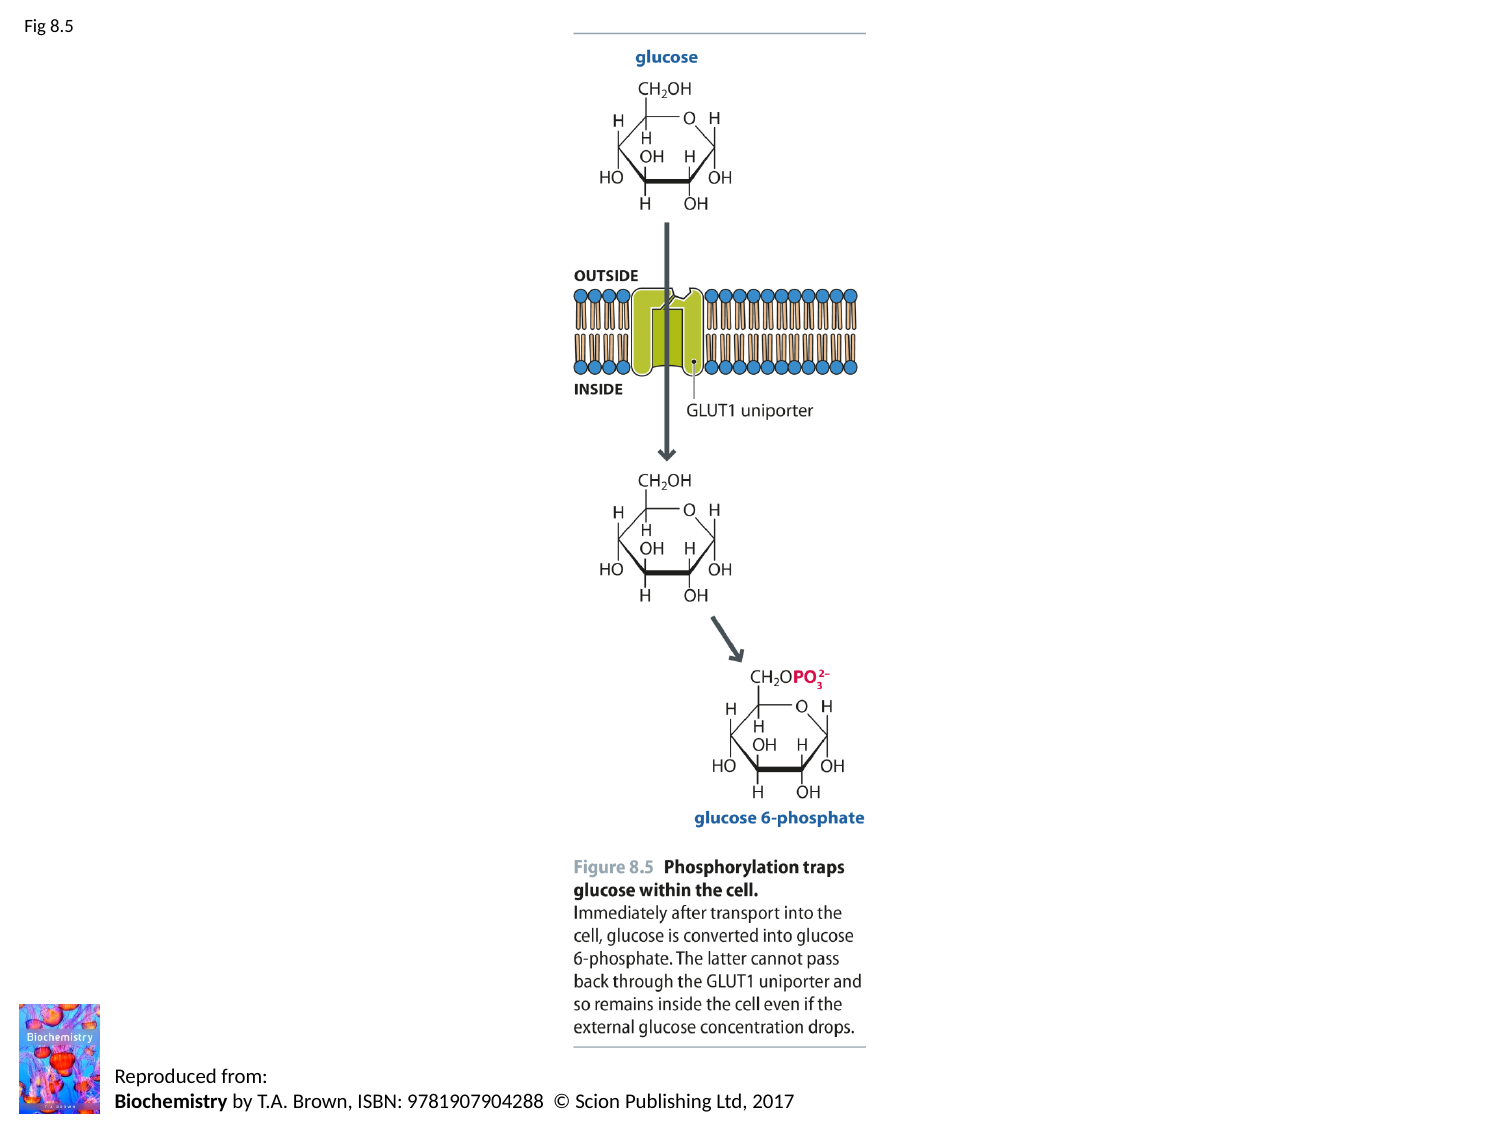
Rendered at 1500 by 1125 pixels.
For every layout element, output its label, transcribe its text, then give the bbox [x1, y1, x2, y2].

picture [562, 24, 874, 1059]
picture [19, 1004, 101, 1114]
text_box Reproduced from: Biochemistry by T.A. Brown, ISBN: 9781907904288 © Scion Publishing Ltd, 2017 [101, 1055, 838, 1121]
title Fig 8.5 [5, 5, 93, 44]
